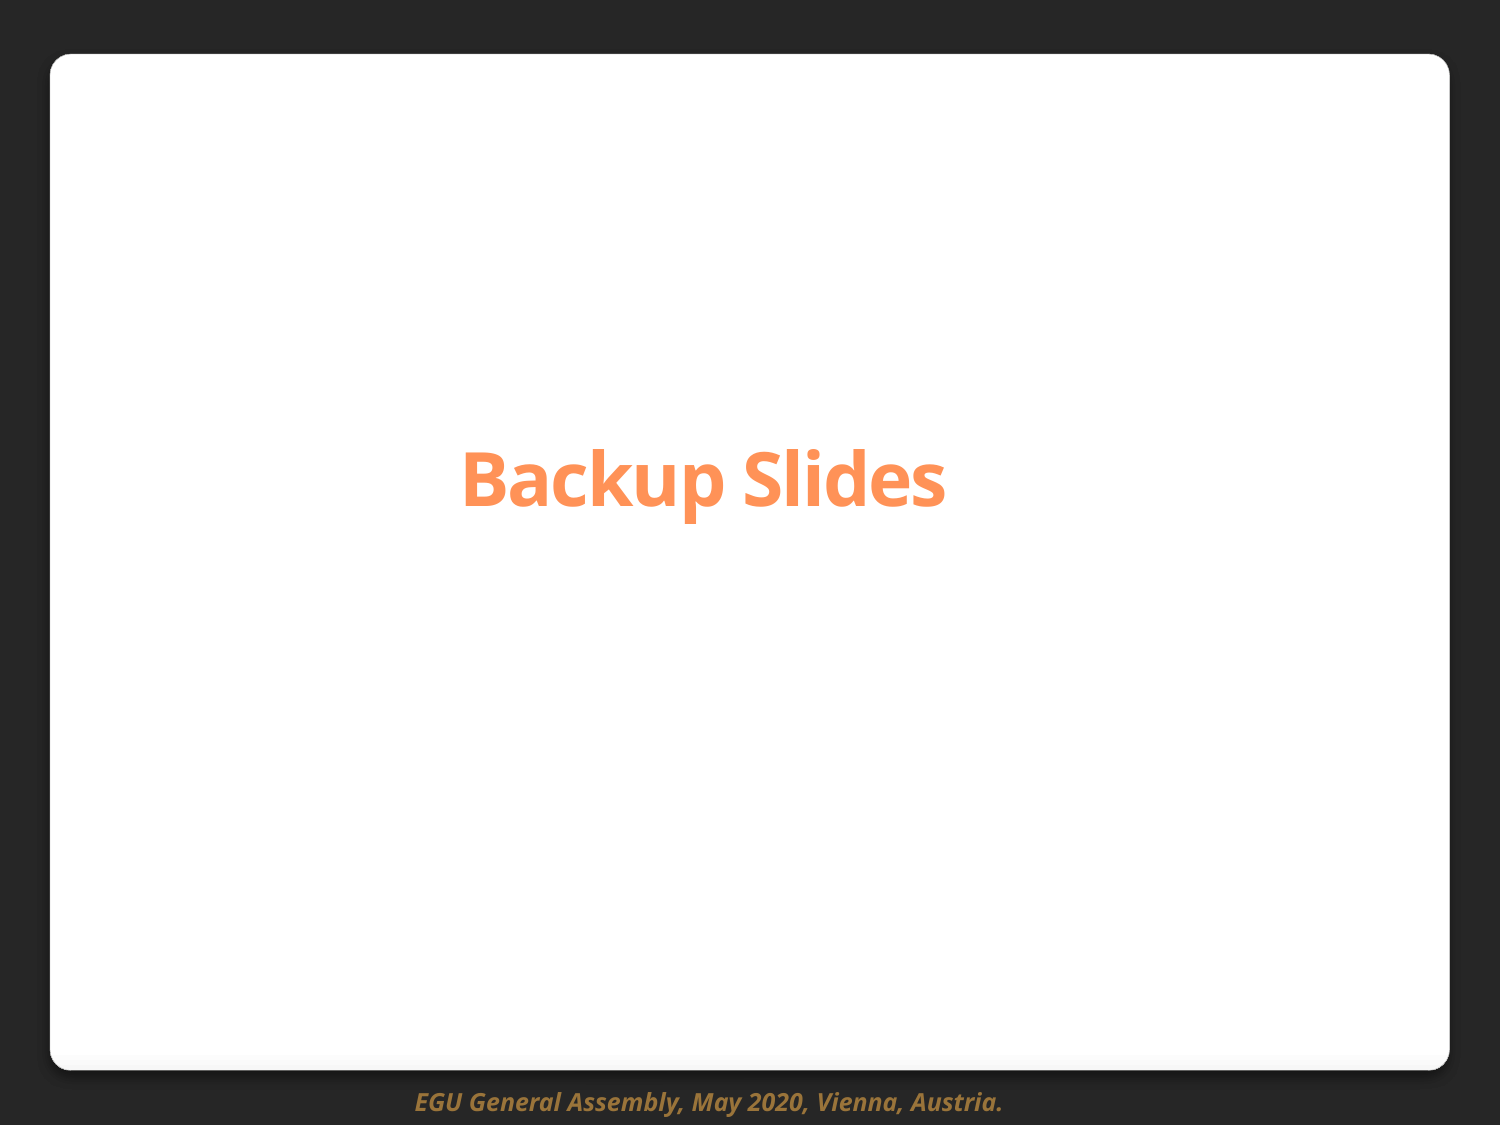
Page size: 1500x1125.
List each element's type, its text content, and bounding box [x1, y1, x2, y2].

text_box Backup Slides [55, 423, 1353, 575]
text_box EGU General Assembly, May 2020, Vienna, Austria. [399, 1079, 1174, 1125]
